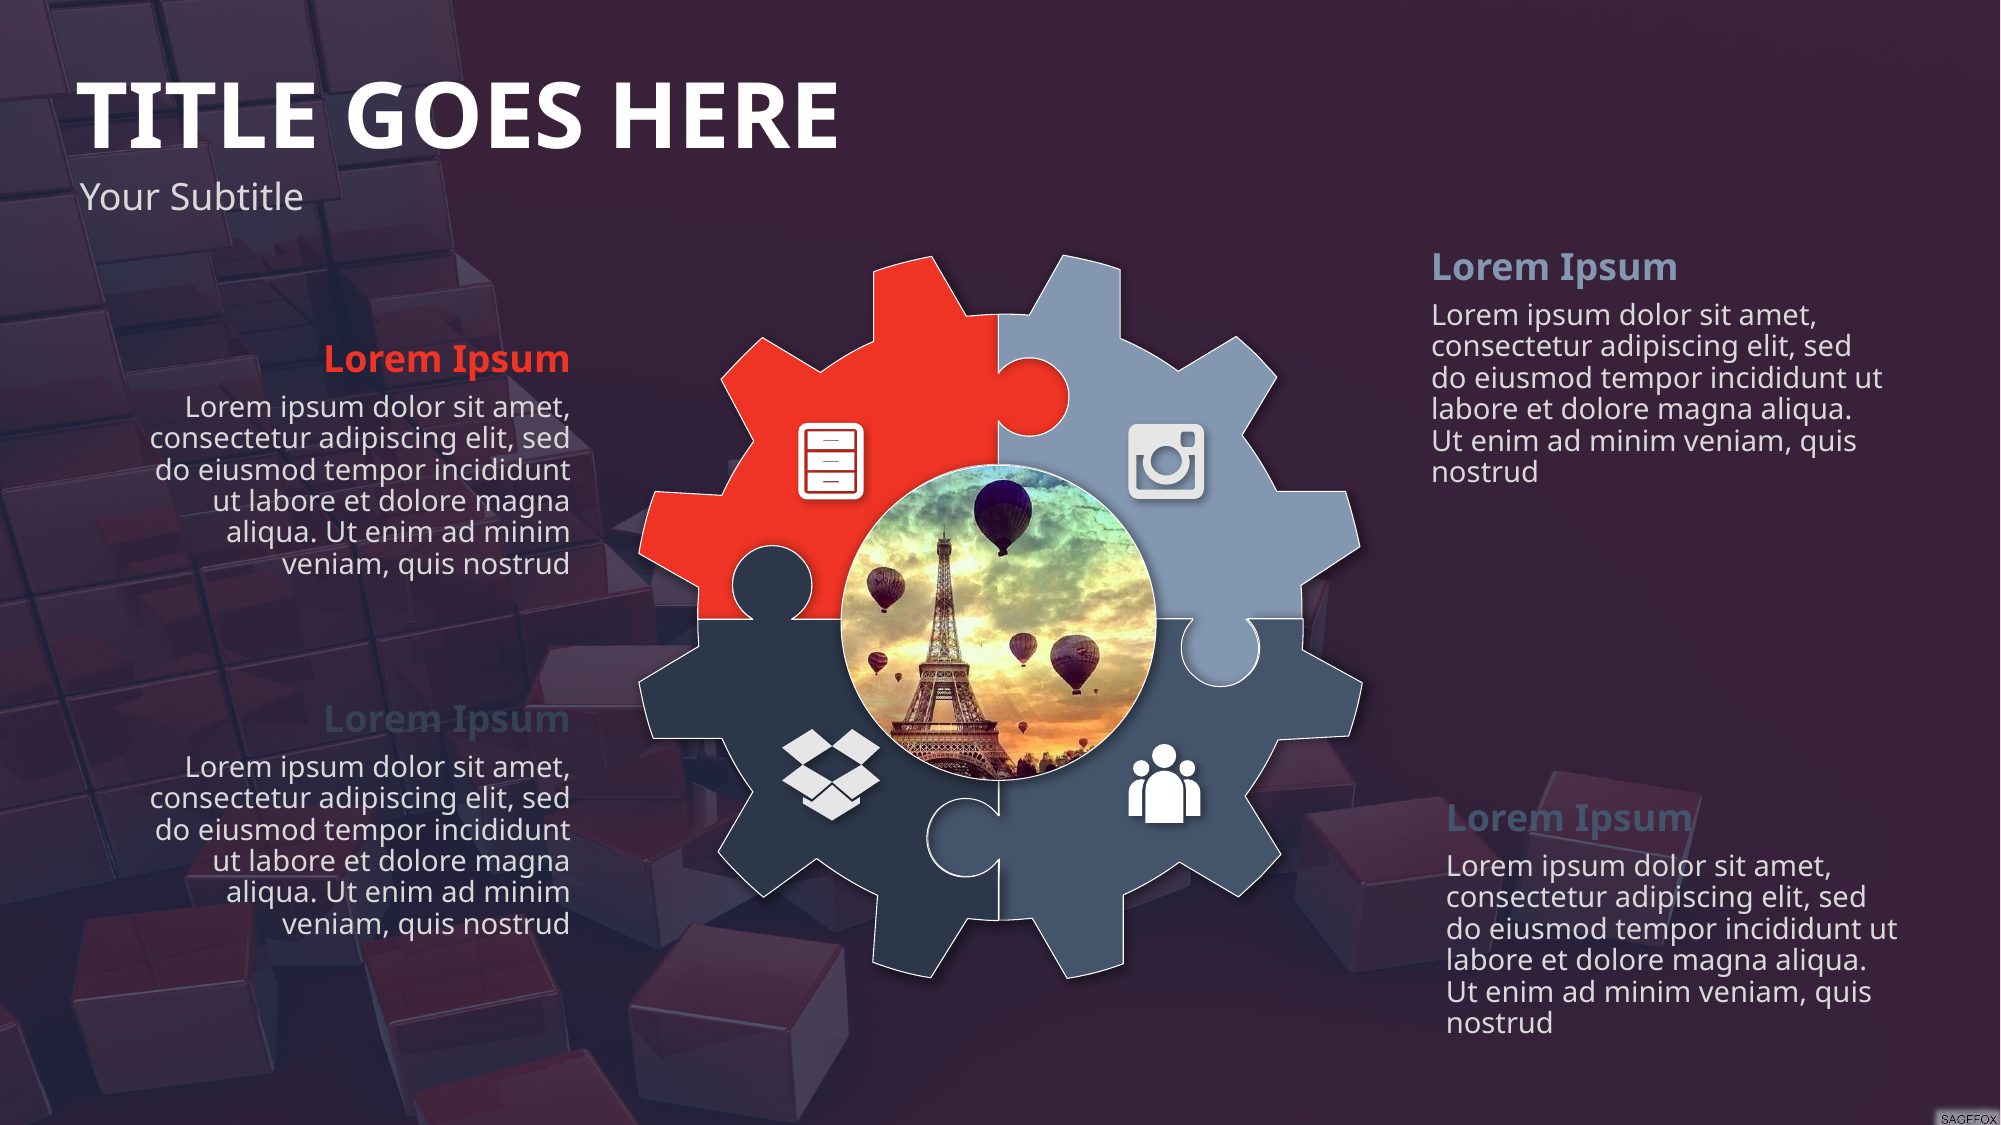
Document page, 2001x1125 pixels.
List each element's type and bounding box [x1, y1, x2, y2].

text_box [1179, 760, 1196, 777]
text_box [782, 729, 881, 821]
text_box [1128, 779, 1145, 816]
picture [1938, 1114, 1999, 1125]
text_box [941, 618, 1363, 979]
text_box [60, 49, 1020, 227]
text_box [798, 422, 864, 500]
text_box [998, 255, 1360, 679]
text_box [638, 256, 1062, 615]
text_box [109, 687, 586, 988]
text_box [1145, 770, 1201, 823]
text_box [1133, 760, 1150, 777]
text_box [1416, 235, 1893, 536]
text_box [1128, 423, 1205, 499]
text_box [840, 464, 1158, 782]
text_box [638, 545, 999, 978]
text_box [1430, 786, 1907, 1087]
text_box [109, 327, 586, 628]
text_box [1152, 743, 1177, 769]
